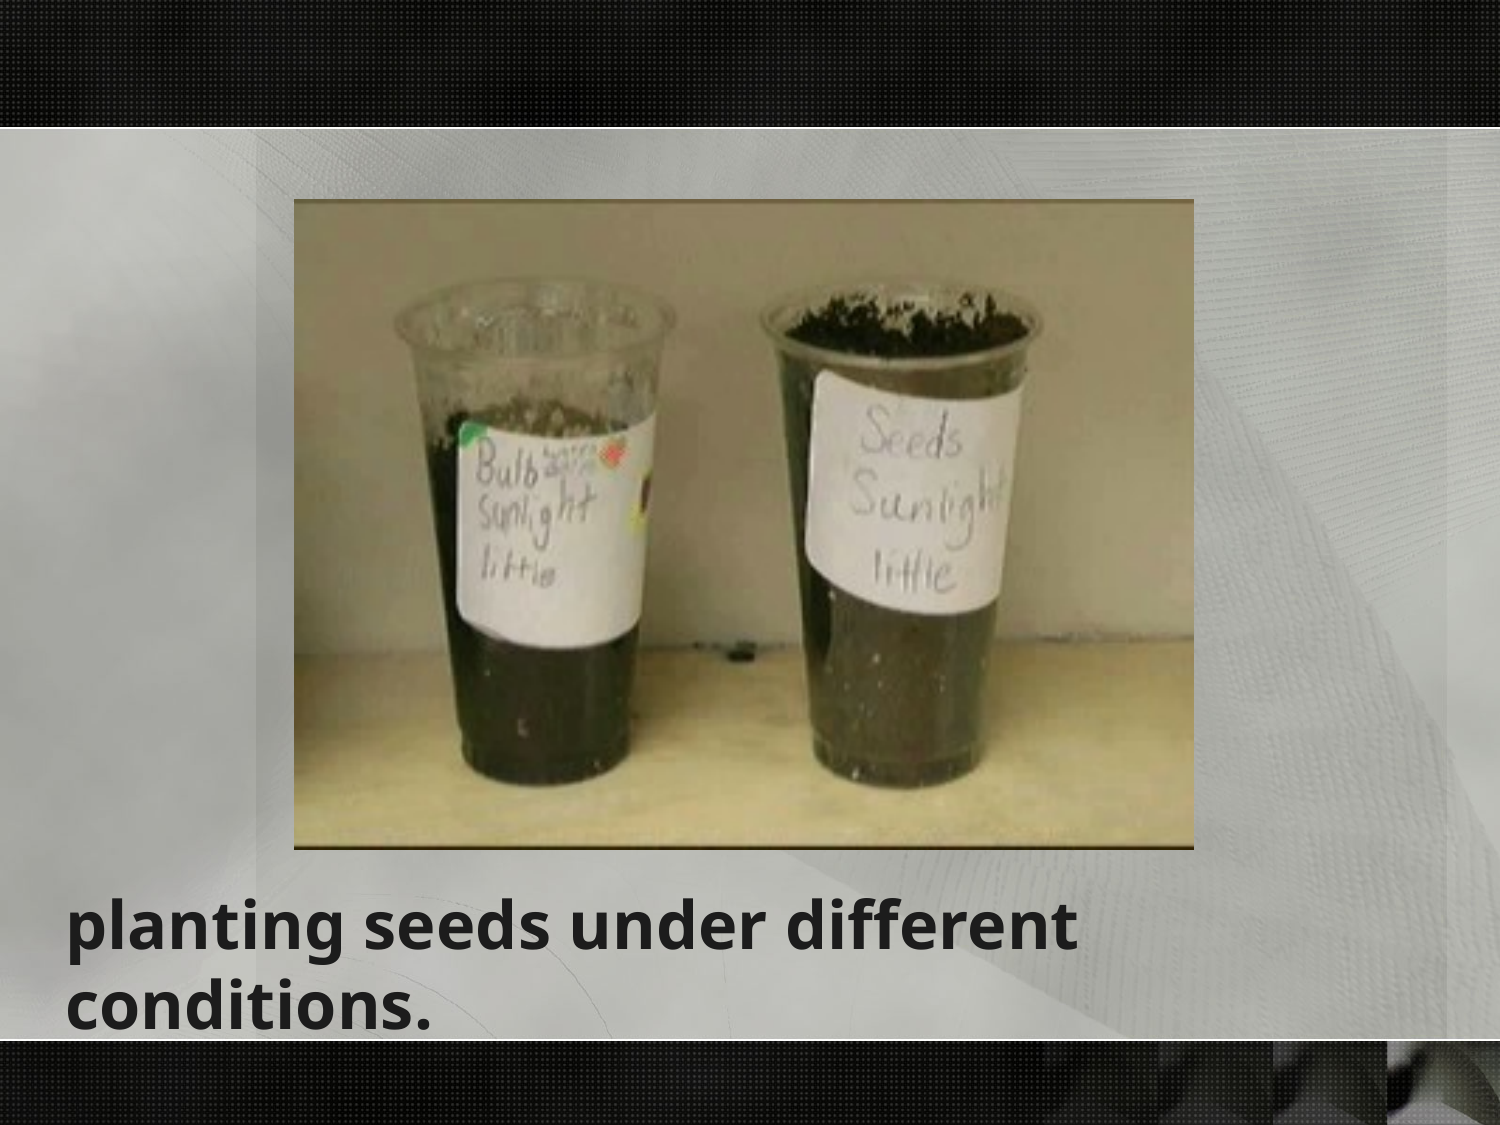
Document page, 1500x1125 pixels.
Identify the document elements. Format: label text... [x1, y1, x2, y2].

list planting seeds under different conditions. [49, 874, 1413, 1008]
picture [0, 0, 1500, 1125]
